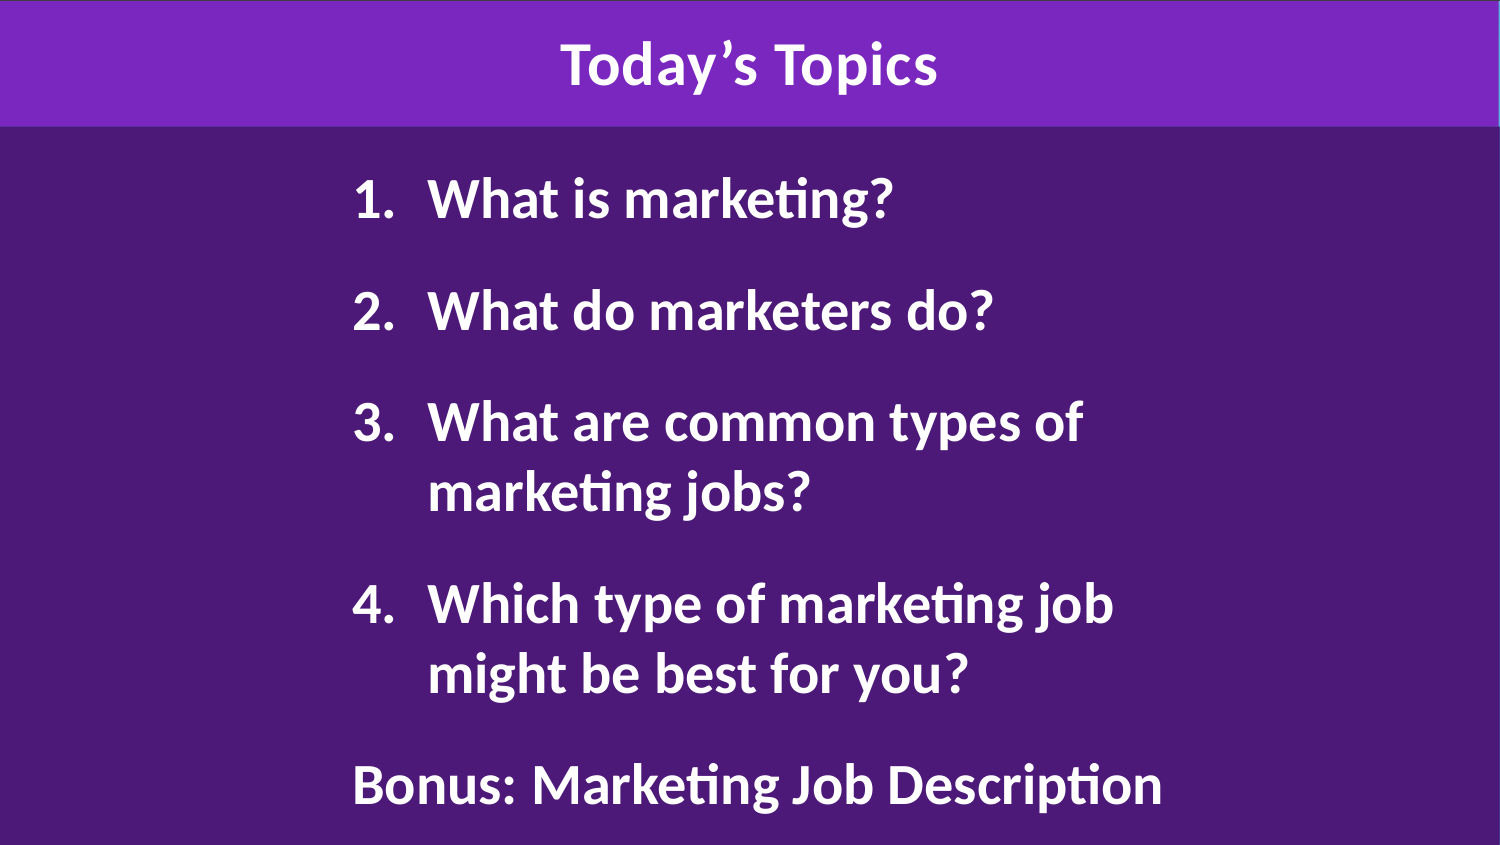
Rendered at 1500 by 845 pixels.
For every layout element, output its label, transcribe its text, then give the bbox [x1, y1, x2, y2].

text_box What is marketing? What do marketers do? What are common types of marketing jobs? Which type of marketing job might be best for you? Bonus: Marketing Job Description [337, 152, 1263, 824]
title Today’s Topics [99, 15, 1400, 127]
